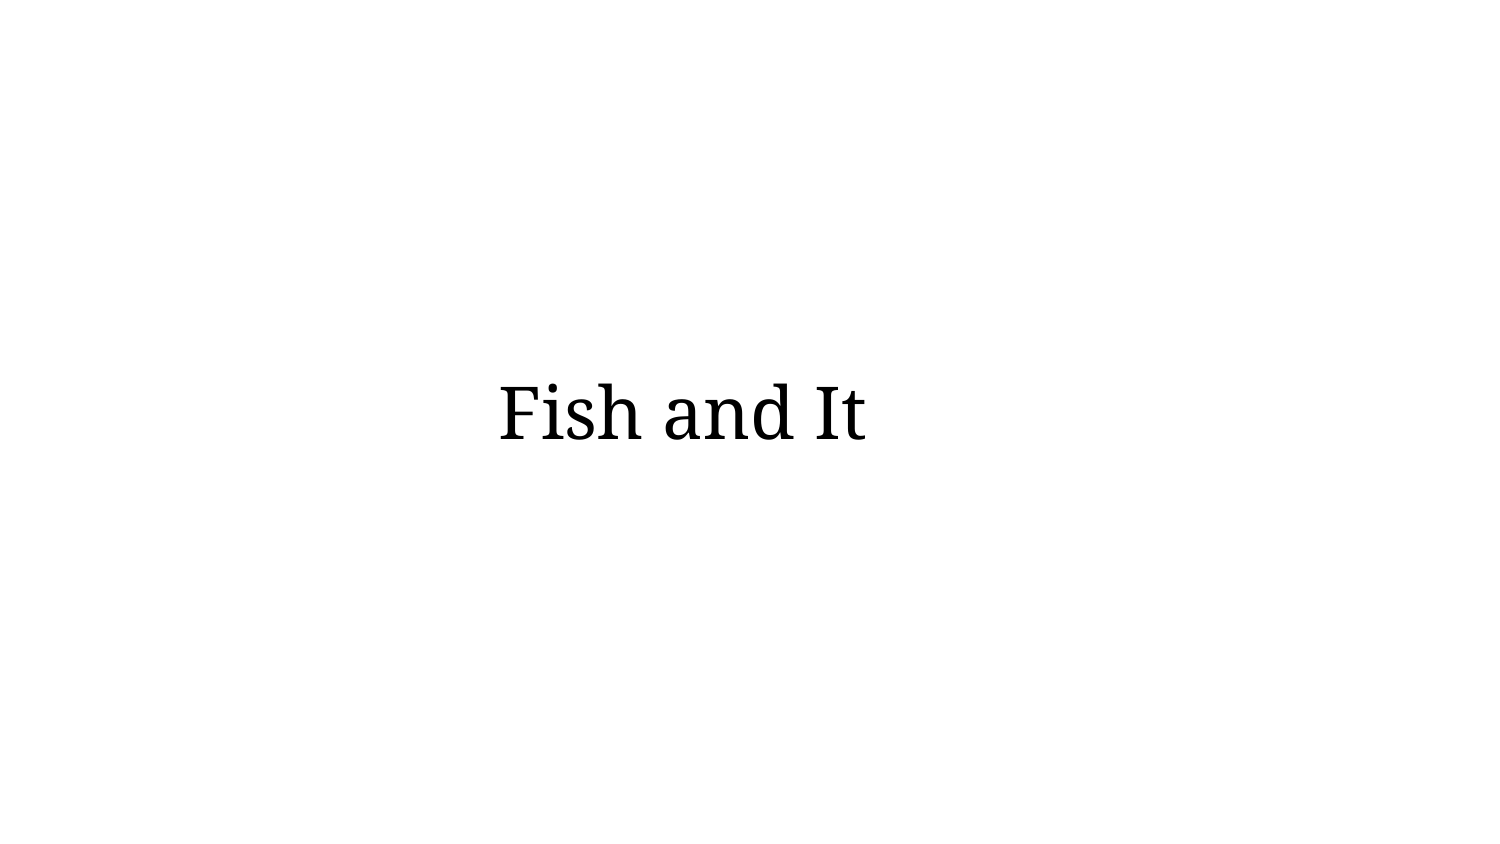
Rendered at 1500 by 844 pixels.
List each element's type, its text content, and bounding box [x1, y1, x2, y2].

text_box Fish and It [483, 351, 1350, 495]
